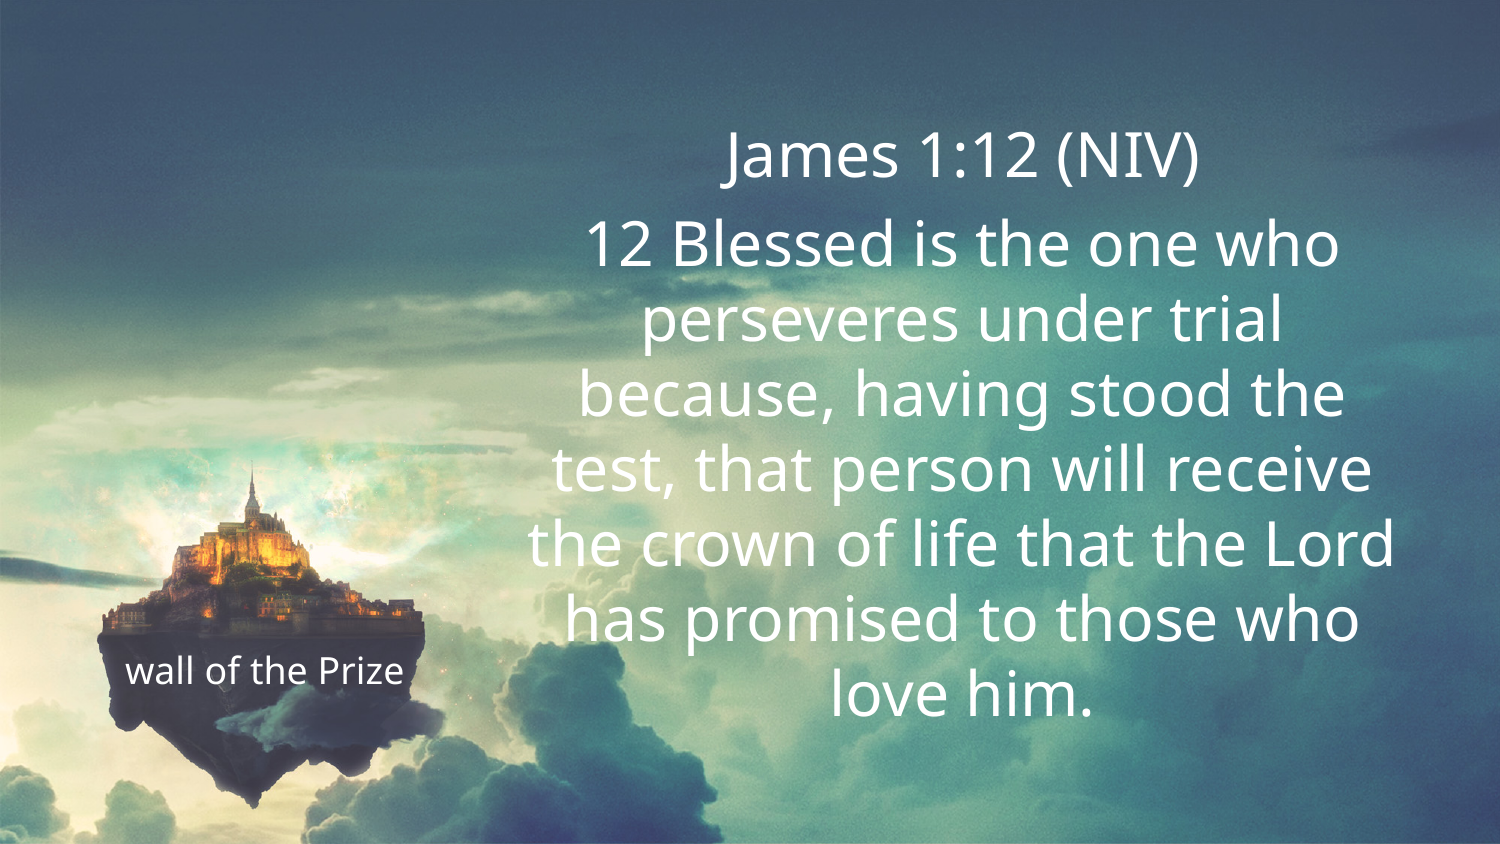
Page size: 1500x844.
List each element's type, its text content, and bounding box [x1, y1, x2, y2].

title wall of the Prize [72, 619, 458, 719]
picture [0, 0, 1500, 844]
list James 1:12 (NIV) 12 Blessed is the one who perseveres under trial because, having stood the test, that person will receive the crown of life that the Lord has promised to those who love him. [501, 62, 1425, 782]
